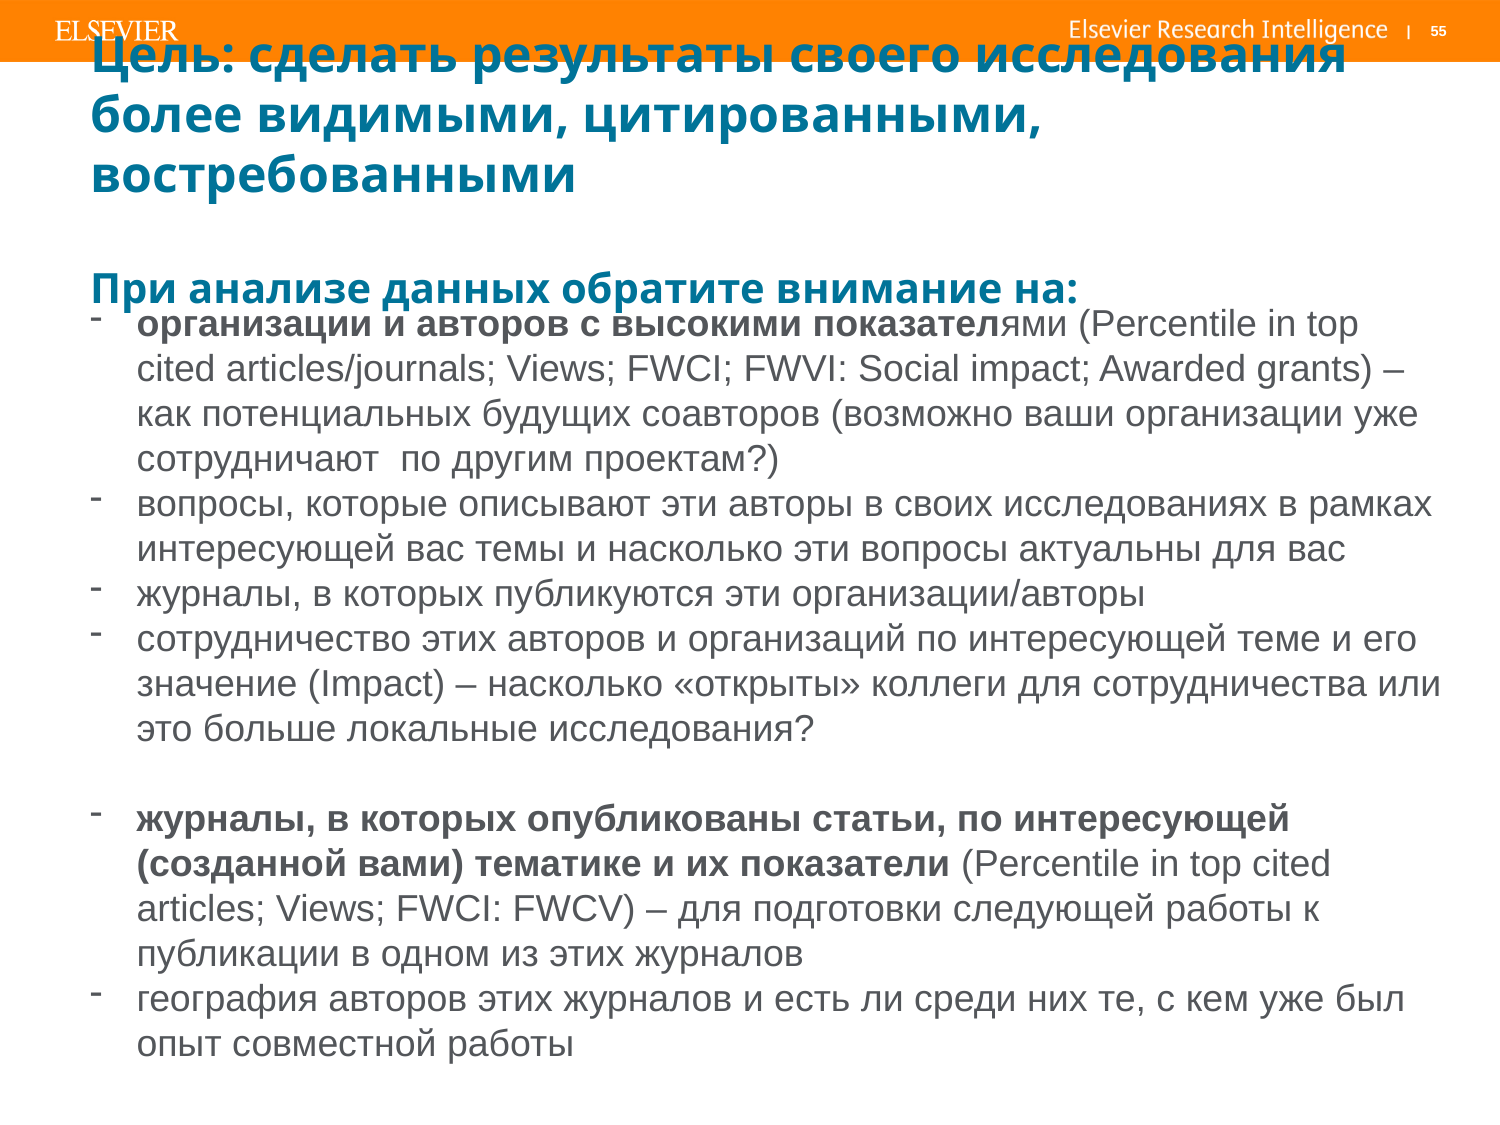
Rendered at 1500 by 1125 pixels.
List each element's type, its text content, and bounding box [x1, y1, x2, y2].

picture [318, 50, 327, 55]
picture [171, 51, 178, 62]
picture [826, 50, 834, 55]
picture [856, 51, 866, 62]
picture [0, 0, 1500, 62]
picture [1137, 51, 1143, 62]
picture [1328, 50, 1336, 56]
picture [139, 50, 148, 55]
picture [940, 51, 950, 62]
picture [1166, 51, 1176, 62]
picture [1199, 50, 1207, 55]
picture [483, 51, 492, 62]
picture [1074, 51, 1081, 62]
picture [600, 51, 607, 62]
picture [288, 51, 294, 62]
picture [1104, 50, 1113, 55]
title Цель: сделать результаты своего исследования более видимыми, цитированными, востребованными При анализе данных обратите внимание на: [75, 162, 1463, 222]
text_box организации и авторов с высокими показателями (Percentile in top cited articles/journals; Views; FWCI; FWVI: Social impact; Awarded grants) – как потенциальных будущих соавторов (возможно ваши организации уже сотрудничают по другим проектам?) вопросы, которые описывают эти авторы в своих исследованиях в рамках интересующей вас темы и насколько эти вопросы актуальны для вас журналы, в которых публикуются эти организации/авторы сотрудничество этих авторов и организаций по интересующей теме и его значение (Impact) – насколько «открыты» коллеги для сотрудничества или это больше локальные исследования? журналы, в которых опубликованы статьи, по интересующей (созданной вами) тематике и их показатели (Percentile in top cited articles; Views; FWCI: FWCV) – для подготовки следующей работы к публикации в одном из этих журналов география авторов этих журналов и есть ли среди них те, с кем уже был опыт совместной работы [75, 291, 1463, 1072]
picture [513, 50, 522, 55]
picture [350, 51, 357, 62]
picture [888, 50, 897, 55]
